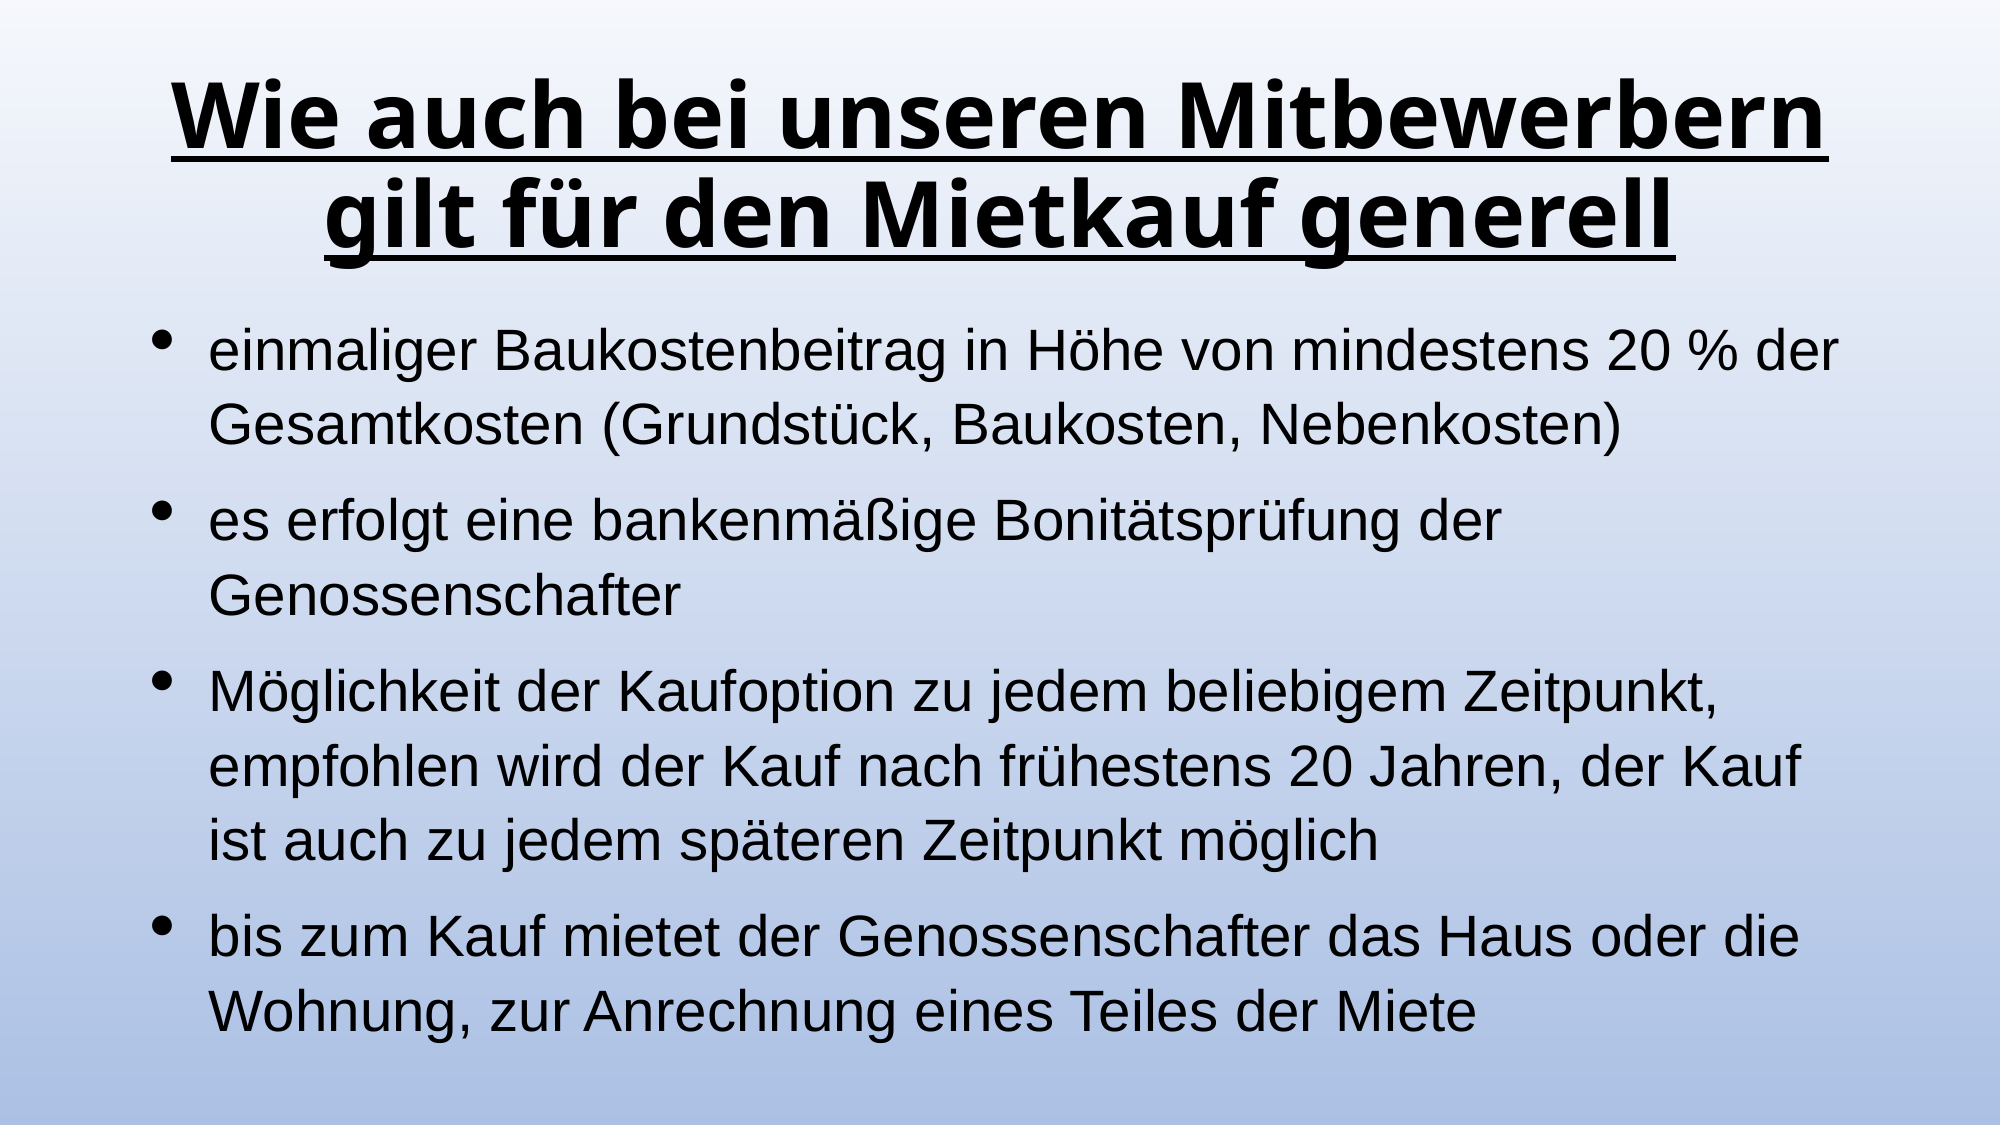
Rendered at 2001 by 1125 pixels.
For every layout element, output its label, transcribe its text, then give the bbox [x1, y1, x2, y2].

title Wie auch bei unseren Mitbewerbern gilt für den Mietkauf generell [137, 59, 1863, 278]
list einmaliger Baukostenbeitrag in Höhe von mindestens 20 % der Gesamtkosten (Grundstück, Baukosten, Nebenkosten) es erfolgt eine bankenmäßige Bonitätsprüfung der Genossenschafter Möglichkeit der Kaufoption zu jedem beliebigem Zeitpunkt, empfohlen wird der Kauf nach frühestens 20 Jahren, der Kauf ist auch zu jedem späteren Zeitpunkt möglich bis zum Kauf mietet der Genossenschafter das Haus oder die Wohnung, zur Anrechnung eines Teiles der Miete [137, 299, 1863, 1014]
